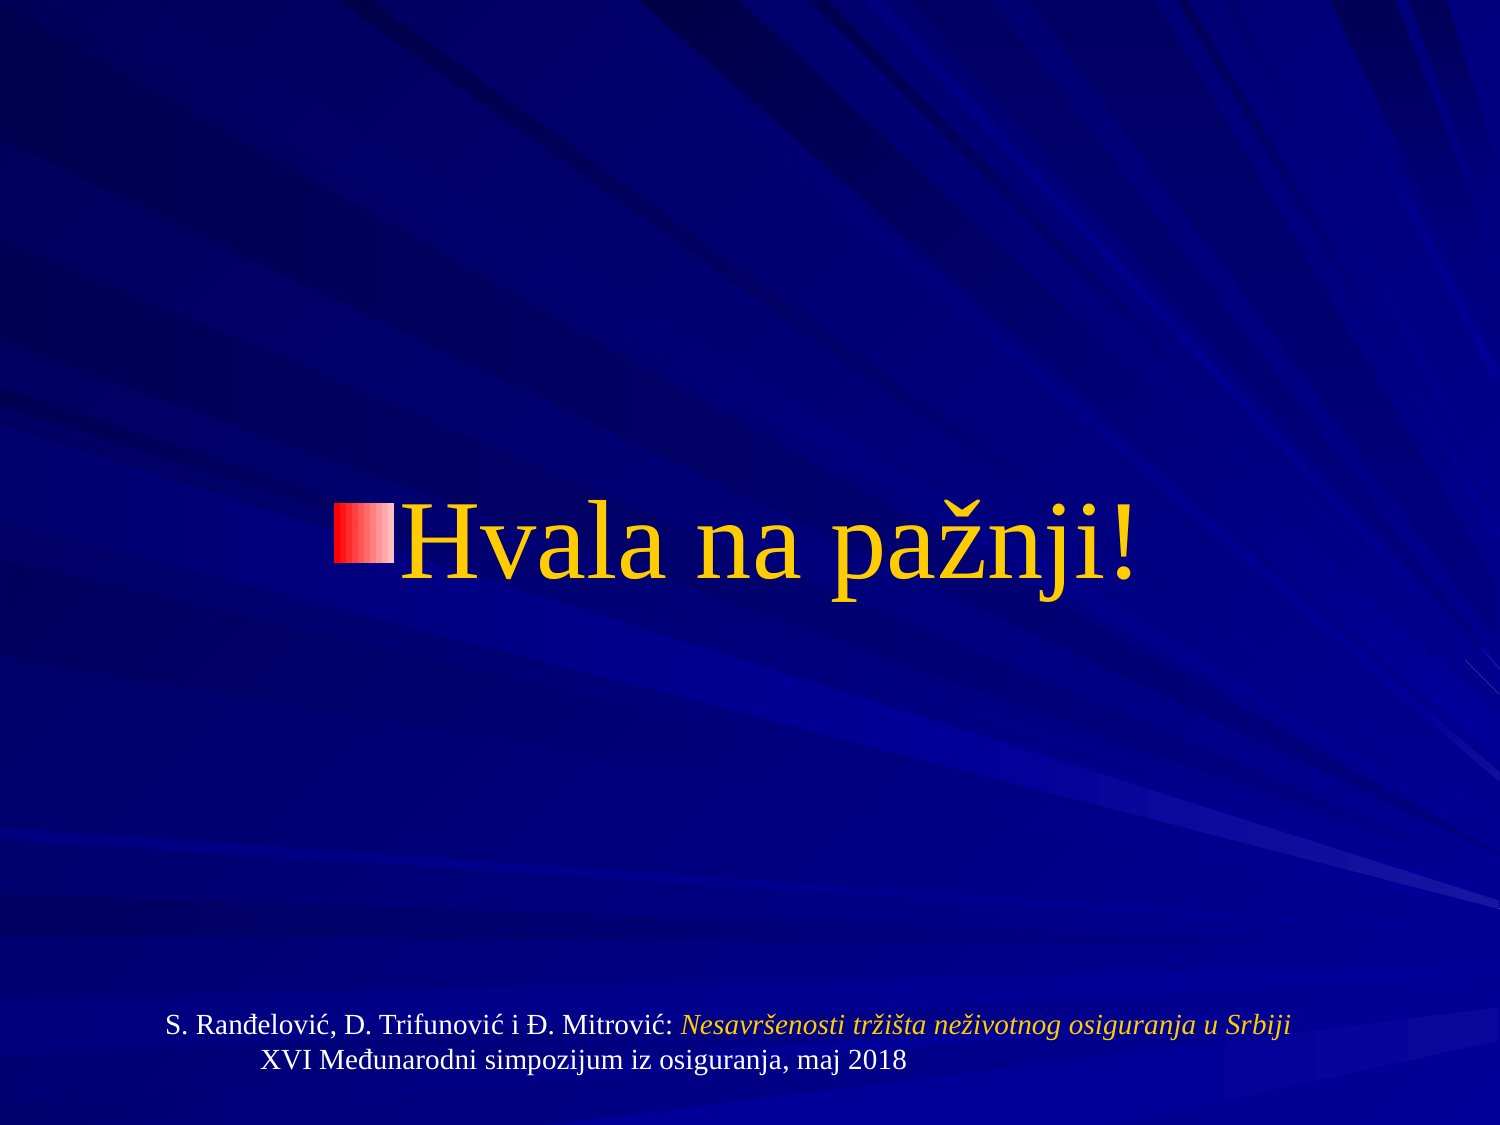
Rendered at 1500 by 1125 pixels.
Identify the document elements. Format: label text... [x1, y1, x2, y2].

text_box S. Ranđelović, D. Trifunović i Đ. Mitrović: Nesavršenosti tržišta neživotnog osiguranja u Srbiji XVI Međunarodni simpozijum iz osiguranja, maj 2018 [35, 987, 1430, 1093]
picture [328, 497, 400, 569]
list Hvala na pažnji! [74, 262, 1426, 987]
